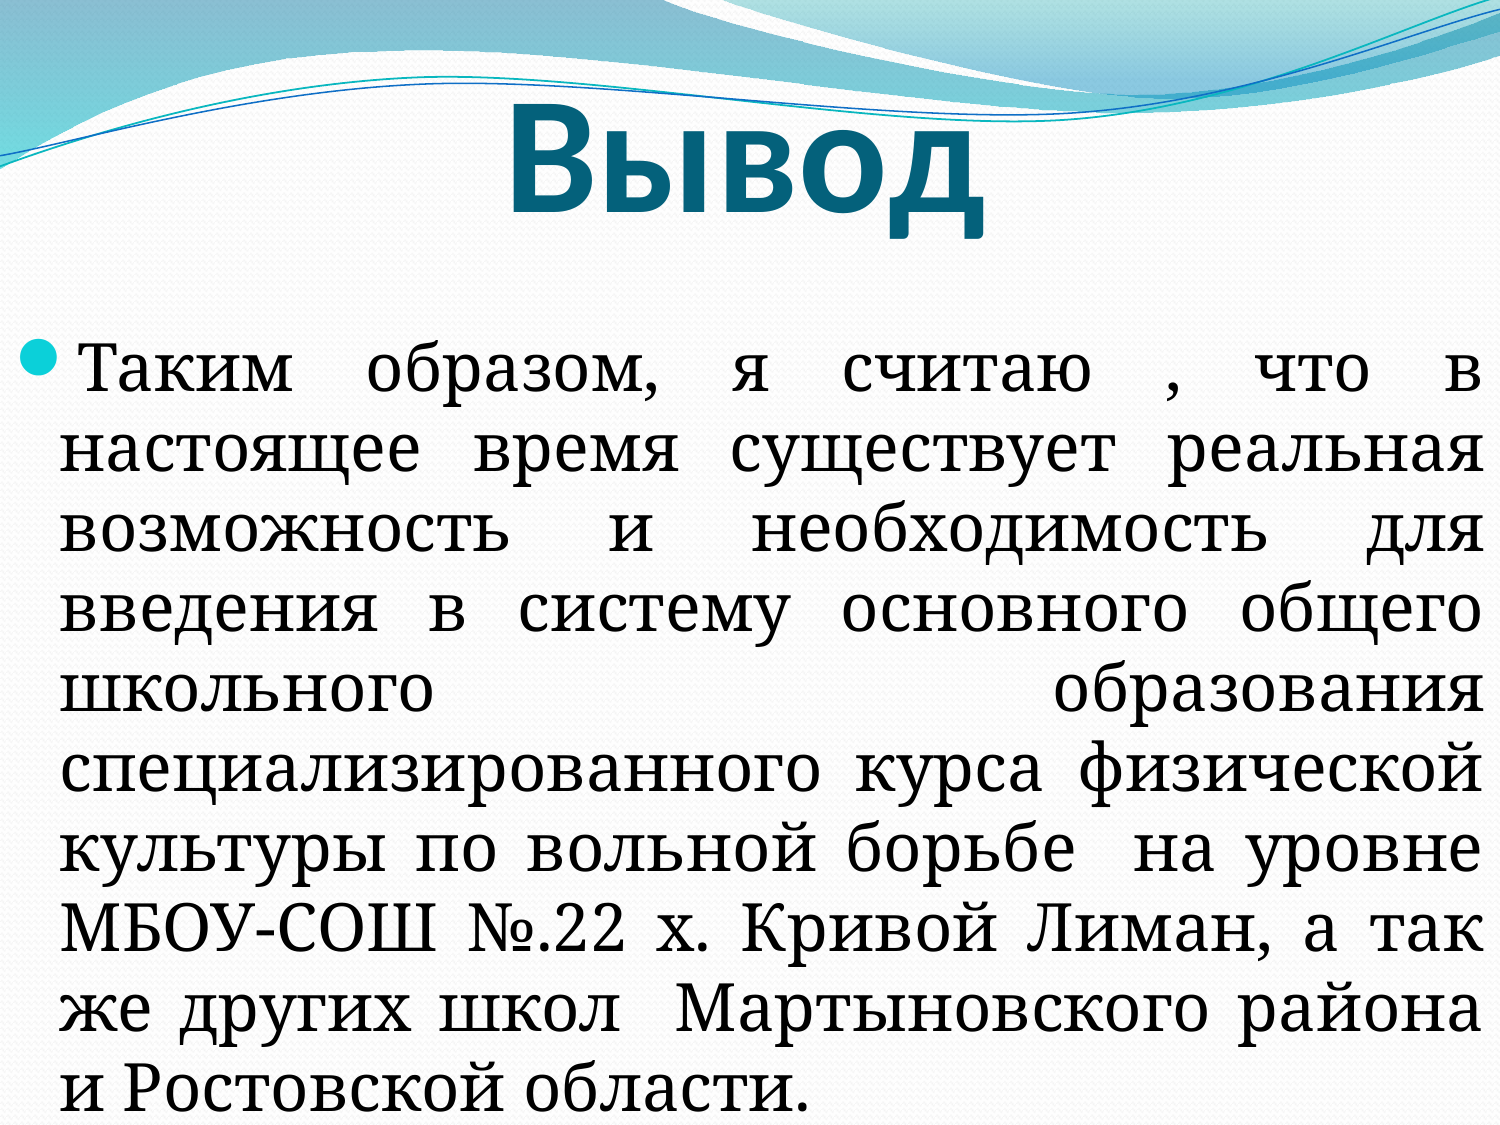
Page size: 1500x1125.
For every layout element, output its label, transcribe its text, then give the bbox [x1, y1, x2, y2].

title Вывод [70, 58, 1421, 247]
list Таким образом, я считаю , что в настоящее время существует реальная возможность и необходимость для введения в систему основного общего школьного образования специализированного курса физической культуры по вольной борьбе на уровне МБОУ-СОШ №.22 х. Кривой Лиман, а так же других школ Мартыновского района и Ростовской области. [0, 317, 1500, 1038]
